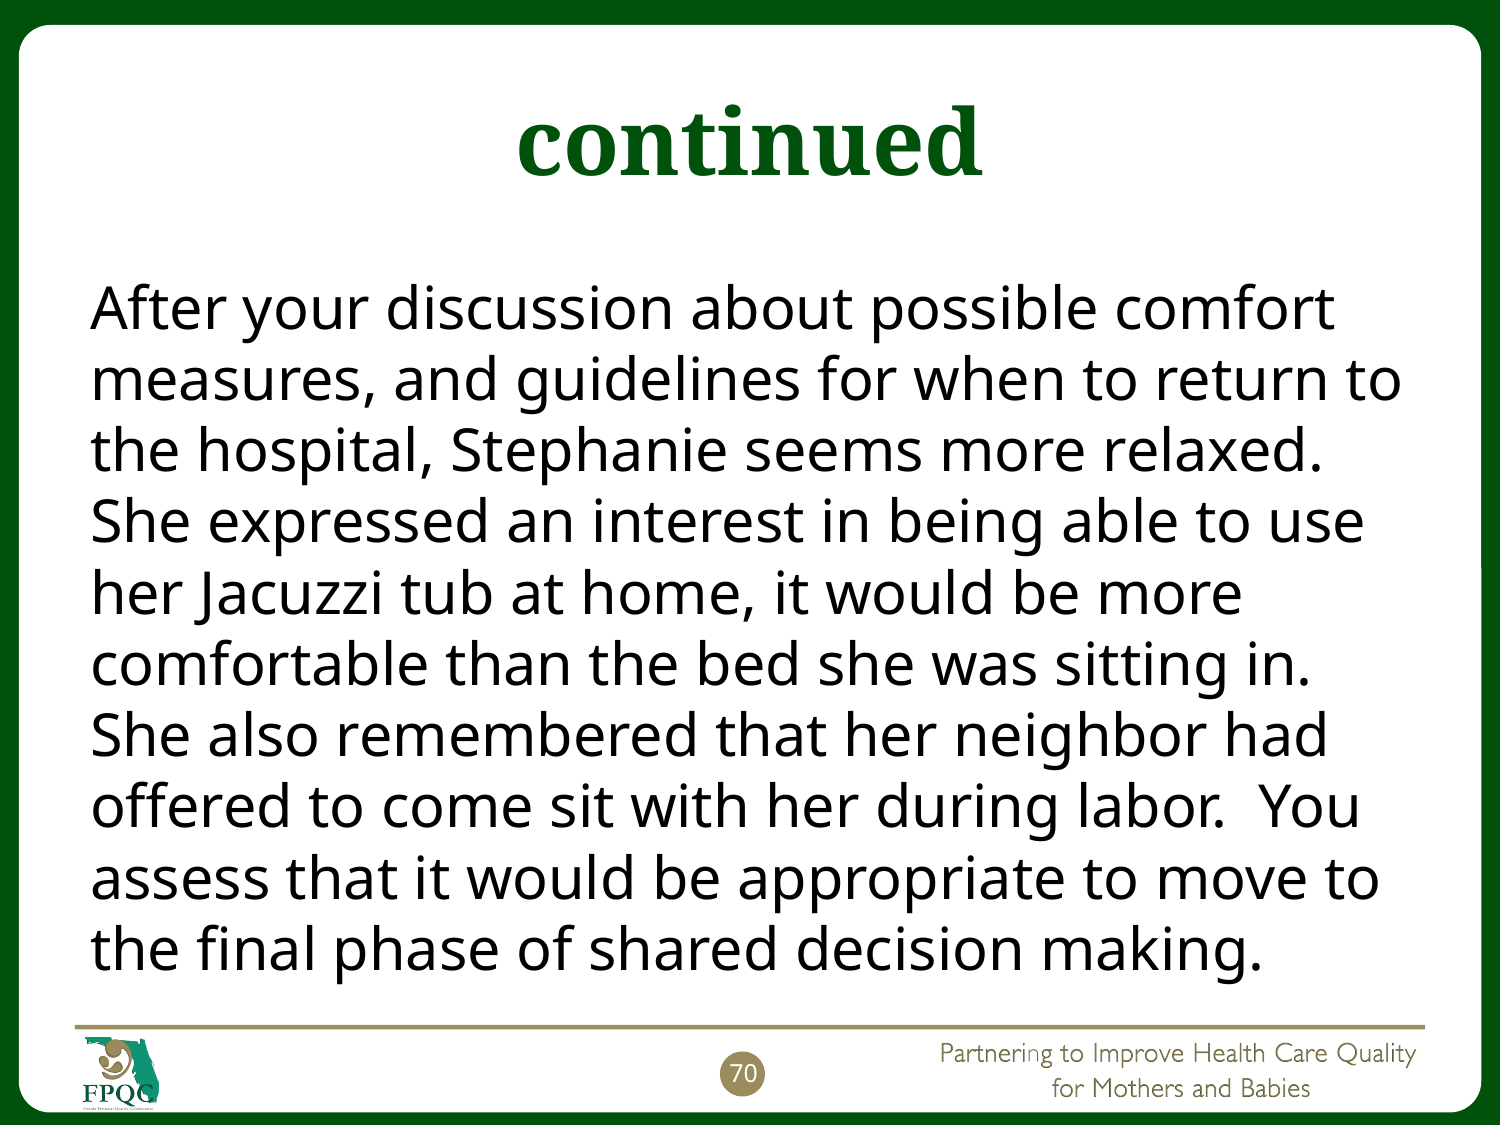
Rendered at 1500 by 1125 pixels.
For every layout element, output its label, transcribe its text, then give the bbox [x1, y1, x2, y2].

title continued [75, 45, 1425, 233]
slide_number 70 [712, 1050, 775, 1103]
picture [937, 1037, 1425, 1105]
list After your discussion about possible comfort measures, and guidelines for when to return to the hospital, Stephanie seems more relaxed. She expressed an interest in being able to use her Jacuzzi tub at home, it would be more comfortable than the bed she was sitting in. She also remembered that her neighbor had offered to come sit with her during labor. You assess that it would be appropriate to move to the final phase of shared decision making. [75, 262, 1425, 1005]
picture [82, 1037, 163, 1112]
